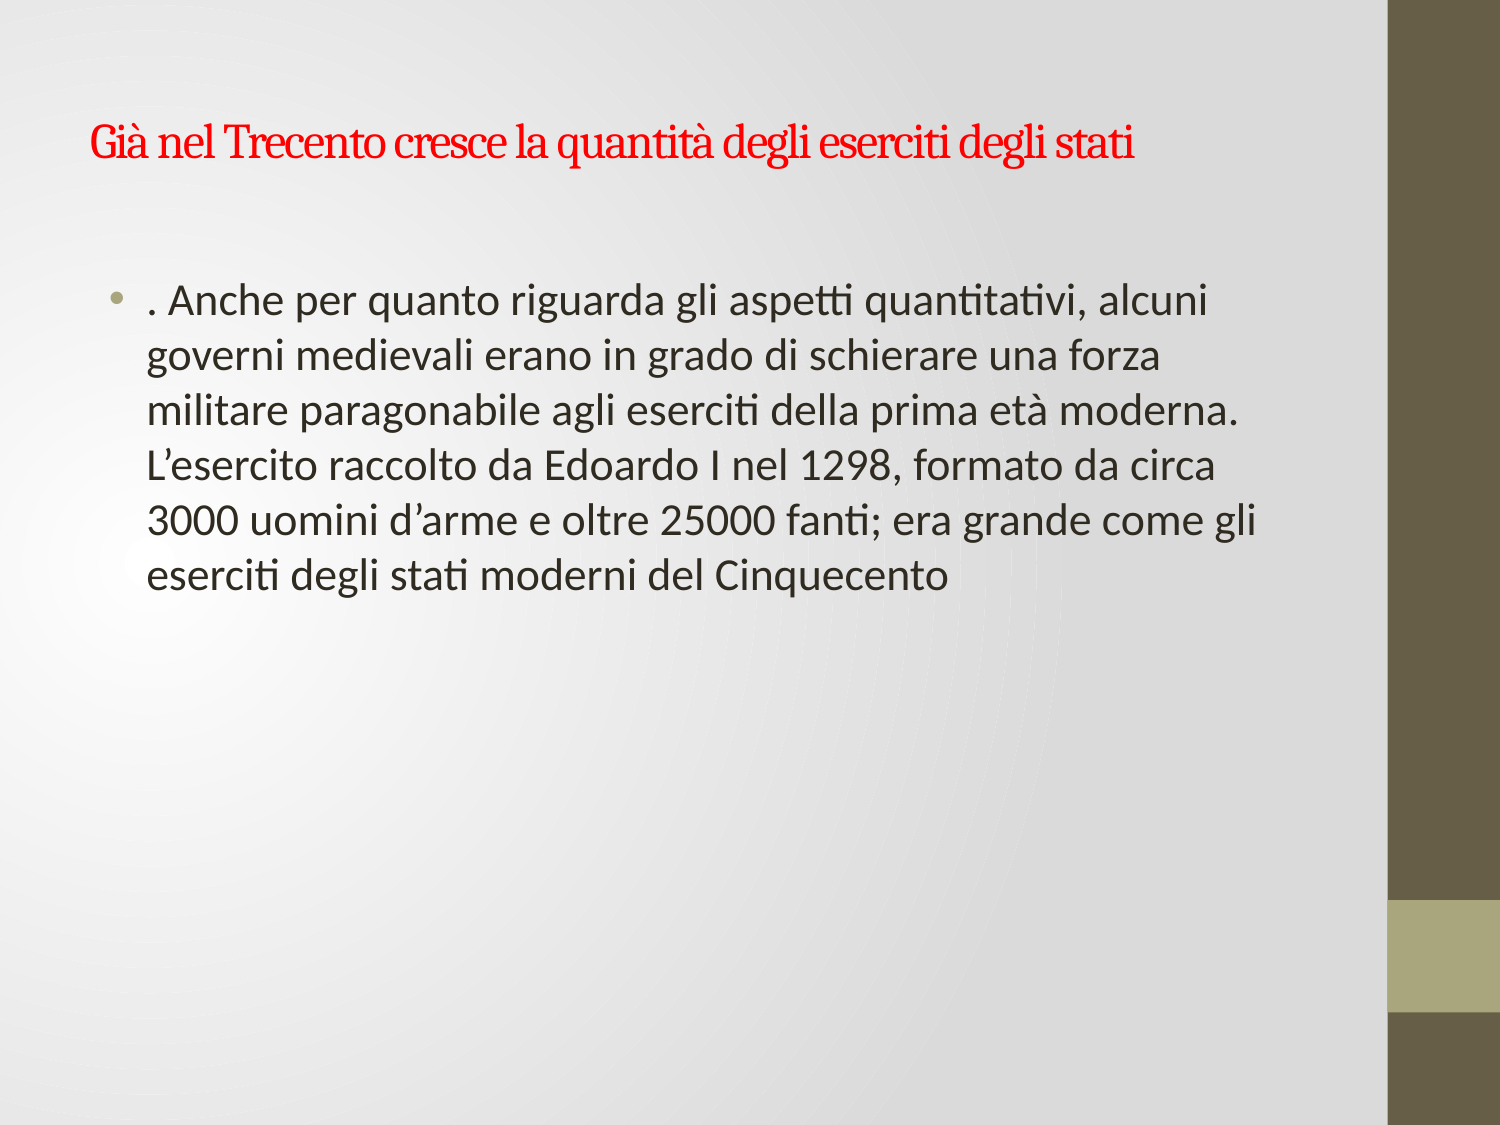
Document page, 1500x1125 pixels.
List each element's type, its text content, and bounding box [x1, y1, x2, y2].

title Già nel Trecento cresce la quantità degli eserciti degli stati [75, 45, 1325, 233]
list . Anche per quanto riguarda gli aspetti quantitativi, alcuni governi medievali erano in grado di schierare una forza militare paragonabile agli eserciti della prima età moderna. L’esercito raccolto da Edoardo I nel 1298, formato da circa 3000 uomini d’arme e oltre 25000 fanti; era grande come gli eserciti degli stati moderni del Cinquecento [75, 262, 1325, 1050]
